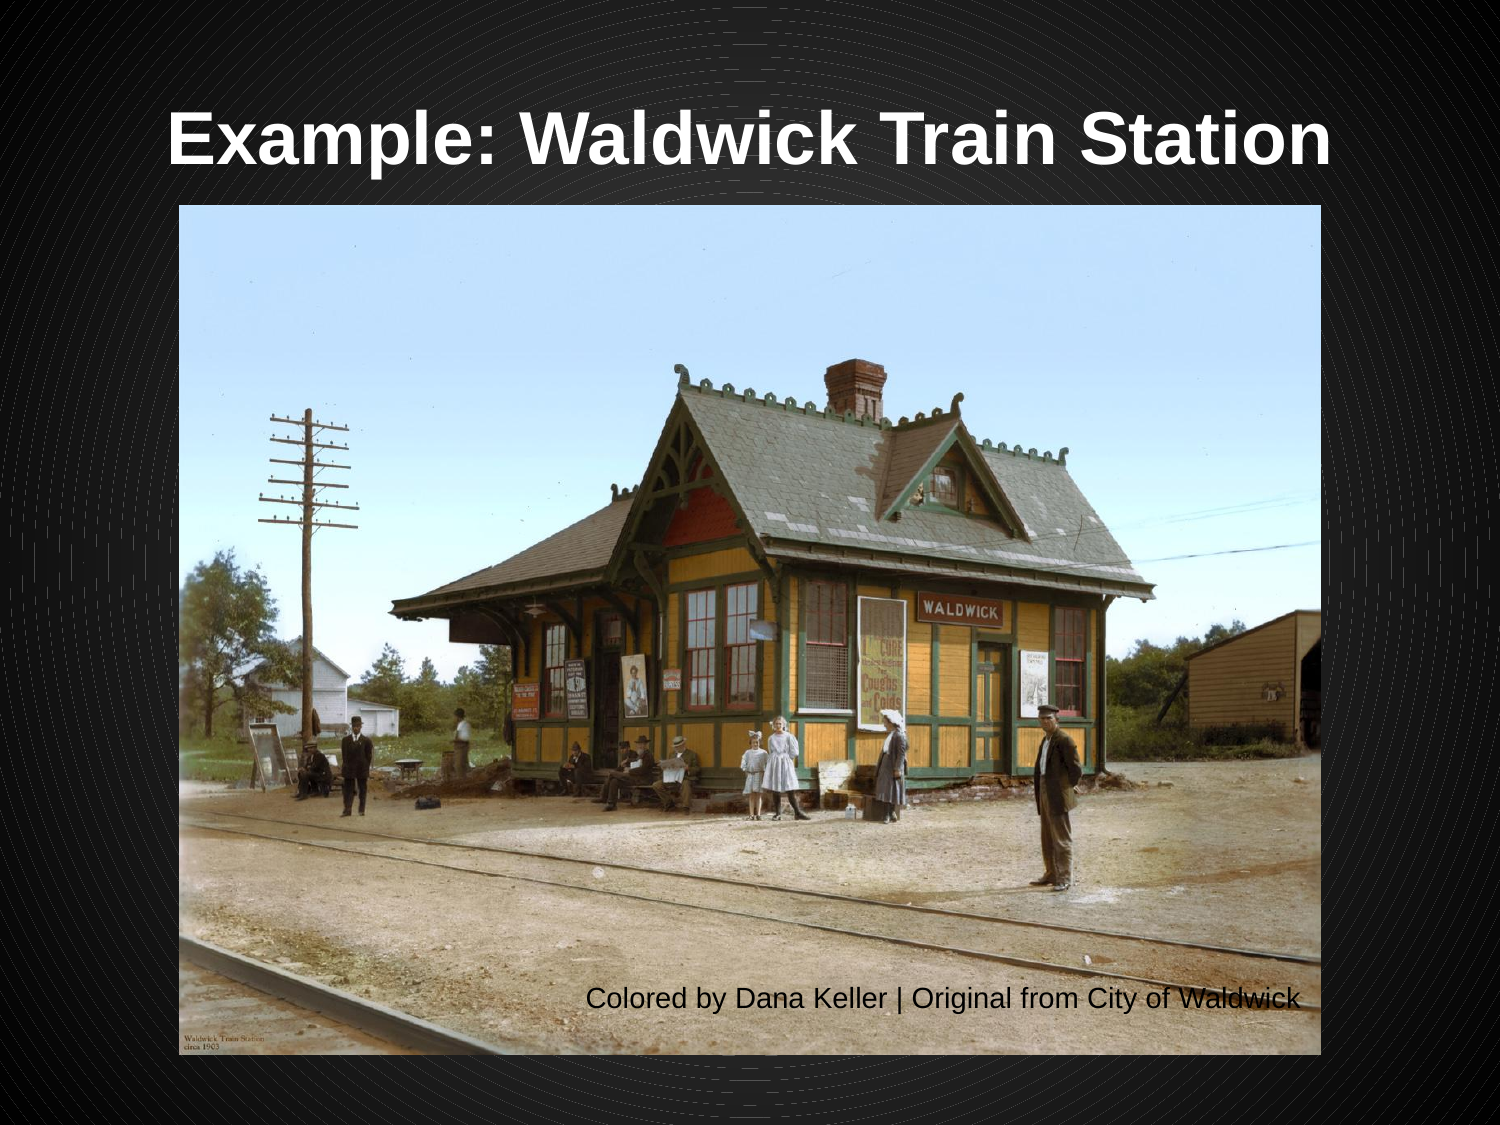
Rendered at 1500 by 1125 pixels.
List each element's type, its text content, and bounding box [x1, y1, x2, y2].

picture [178, 204, 1321, 1056]
title Example: Waldwick Train Station [75, 7, 1425, 196]
